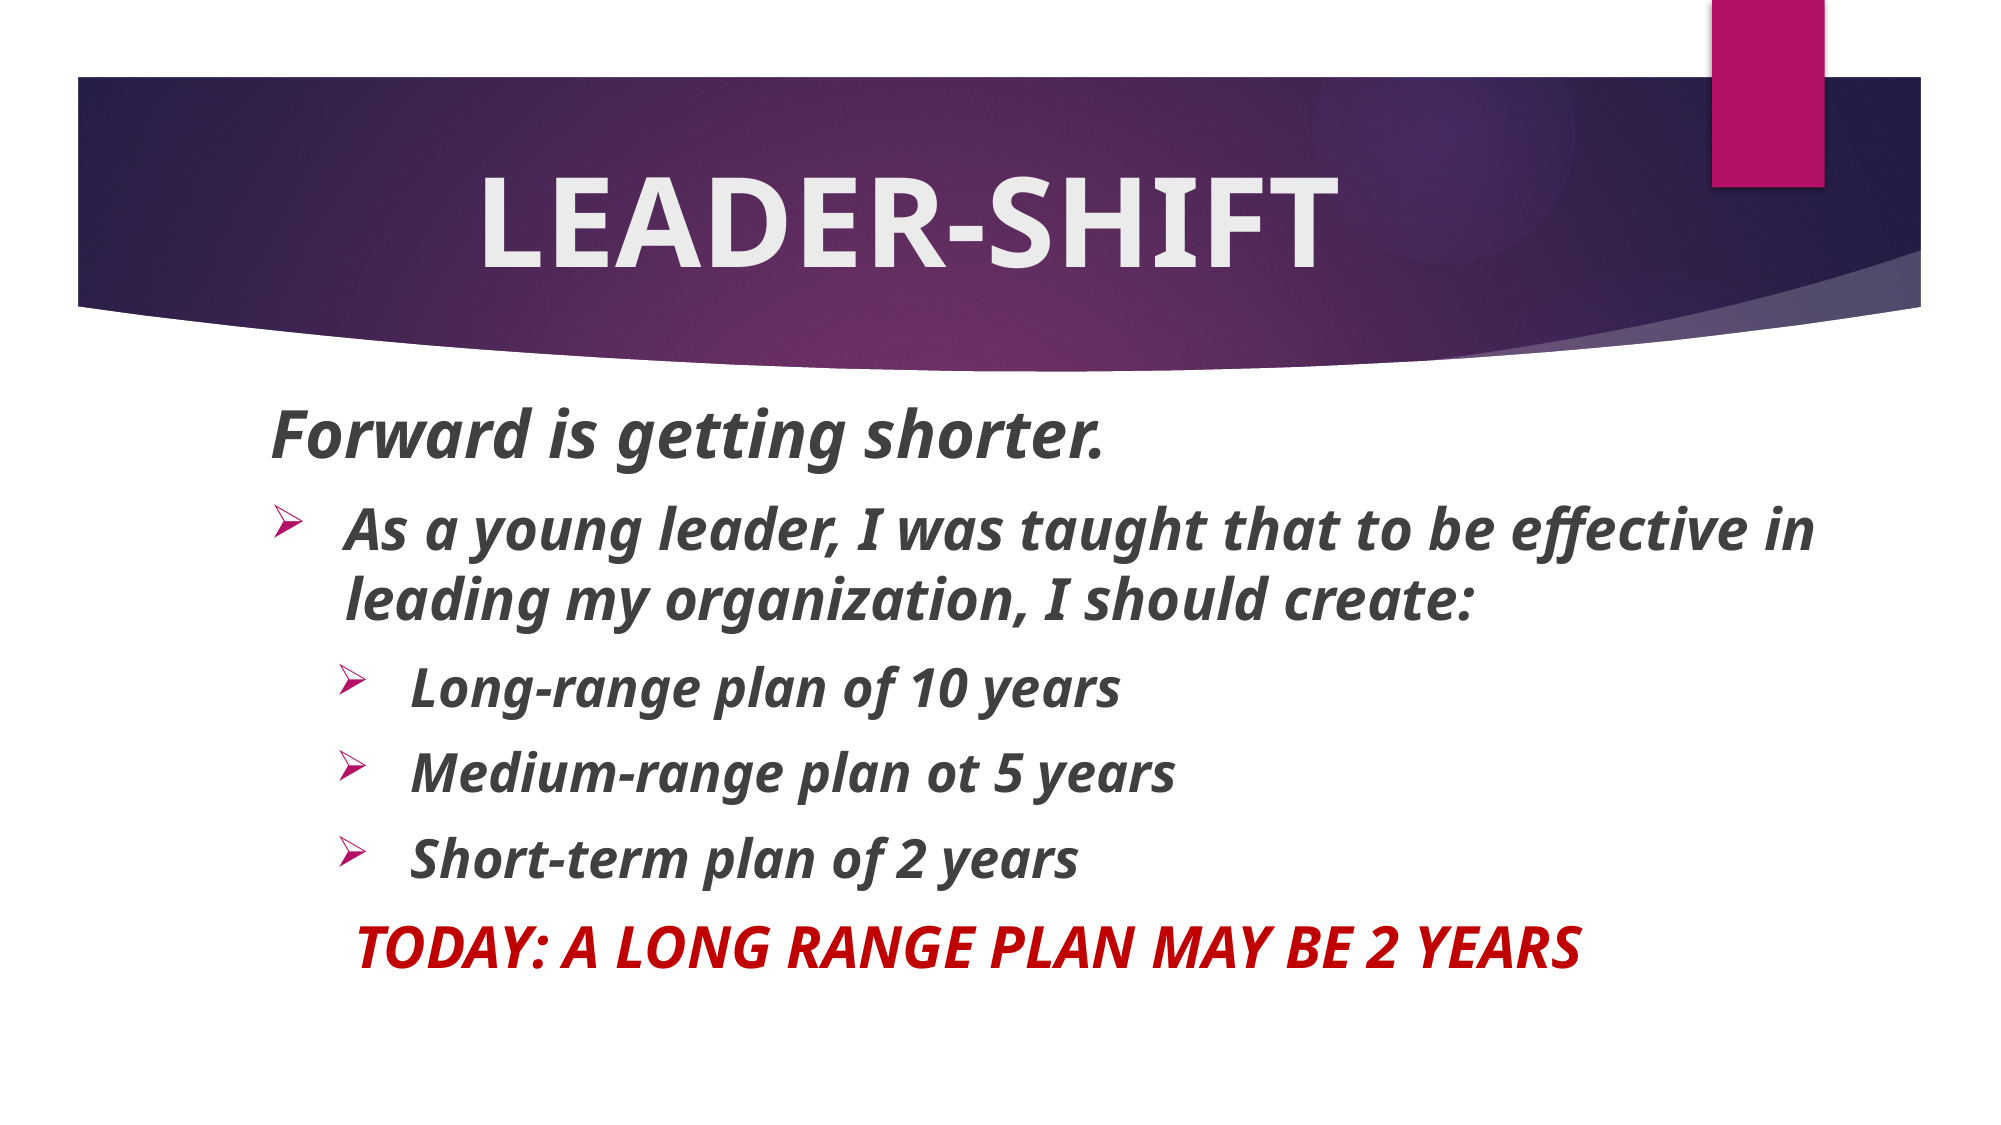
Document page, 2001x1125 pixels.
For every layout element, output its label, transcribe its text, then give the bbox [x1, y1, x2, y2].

list Forward is getting shorter. As a young leader, I was taught that to be effective in leading my organization, I should create: Long-range plan of 10 years Medium-range plan ot 5 years Short-term plan of 2 years TODAY: A LONG RANGE PLAN MAY BE 2 YEARS [189, 383, 1880, 1081]
title LEADER-SHIFT [189, 159, 1627, 366]
